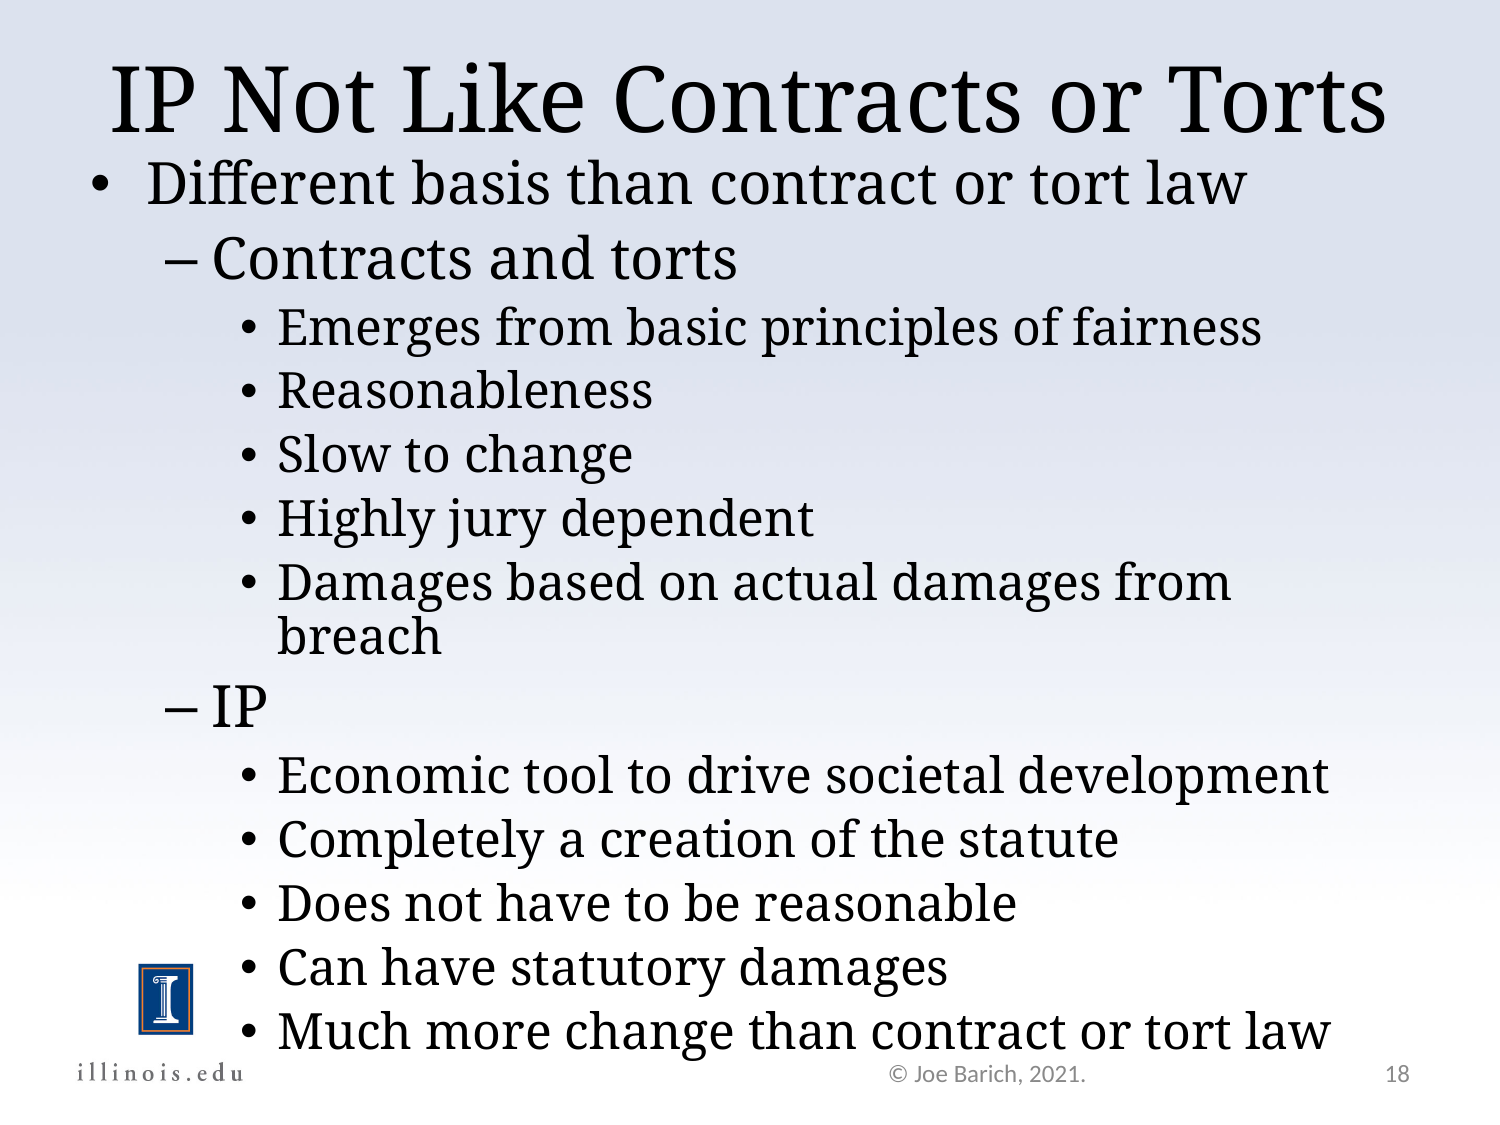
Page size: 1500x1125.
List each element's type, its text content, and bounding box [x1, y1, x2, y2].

list Different basis than contract or tort law Contracts and torts Emerges from basic principles of fairness Reasonableness Slow to change Highly jury dependent Damages based on actual damages from breach IP Economic tool to drive societal development Completely a creation of the statute Does not have to be reasonable Can have statutory damages Much more change than contract or tort law [74, 146, 1426, 835]
title IP Not Like Contracts or Torts [74, 26, 1426, 146]
footer © Joe Barich, 2021. [750, 1042, 1225, 1103]
picture [0, 0, 1500, 1125]
slide_number 18 [1250, 1042, 1425, 1103]
